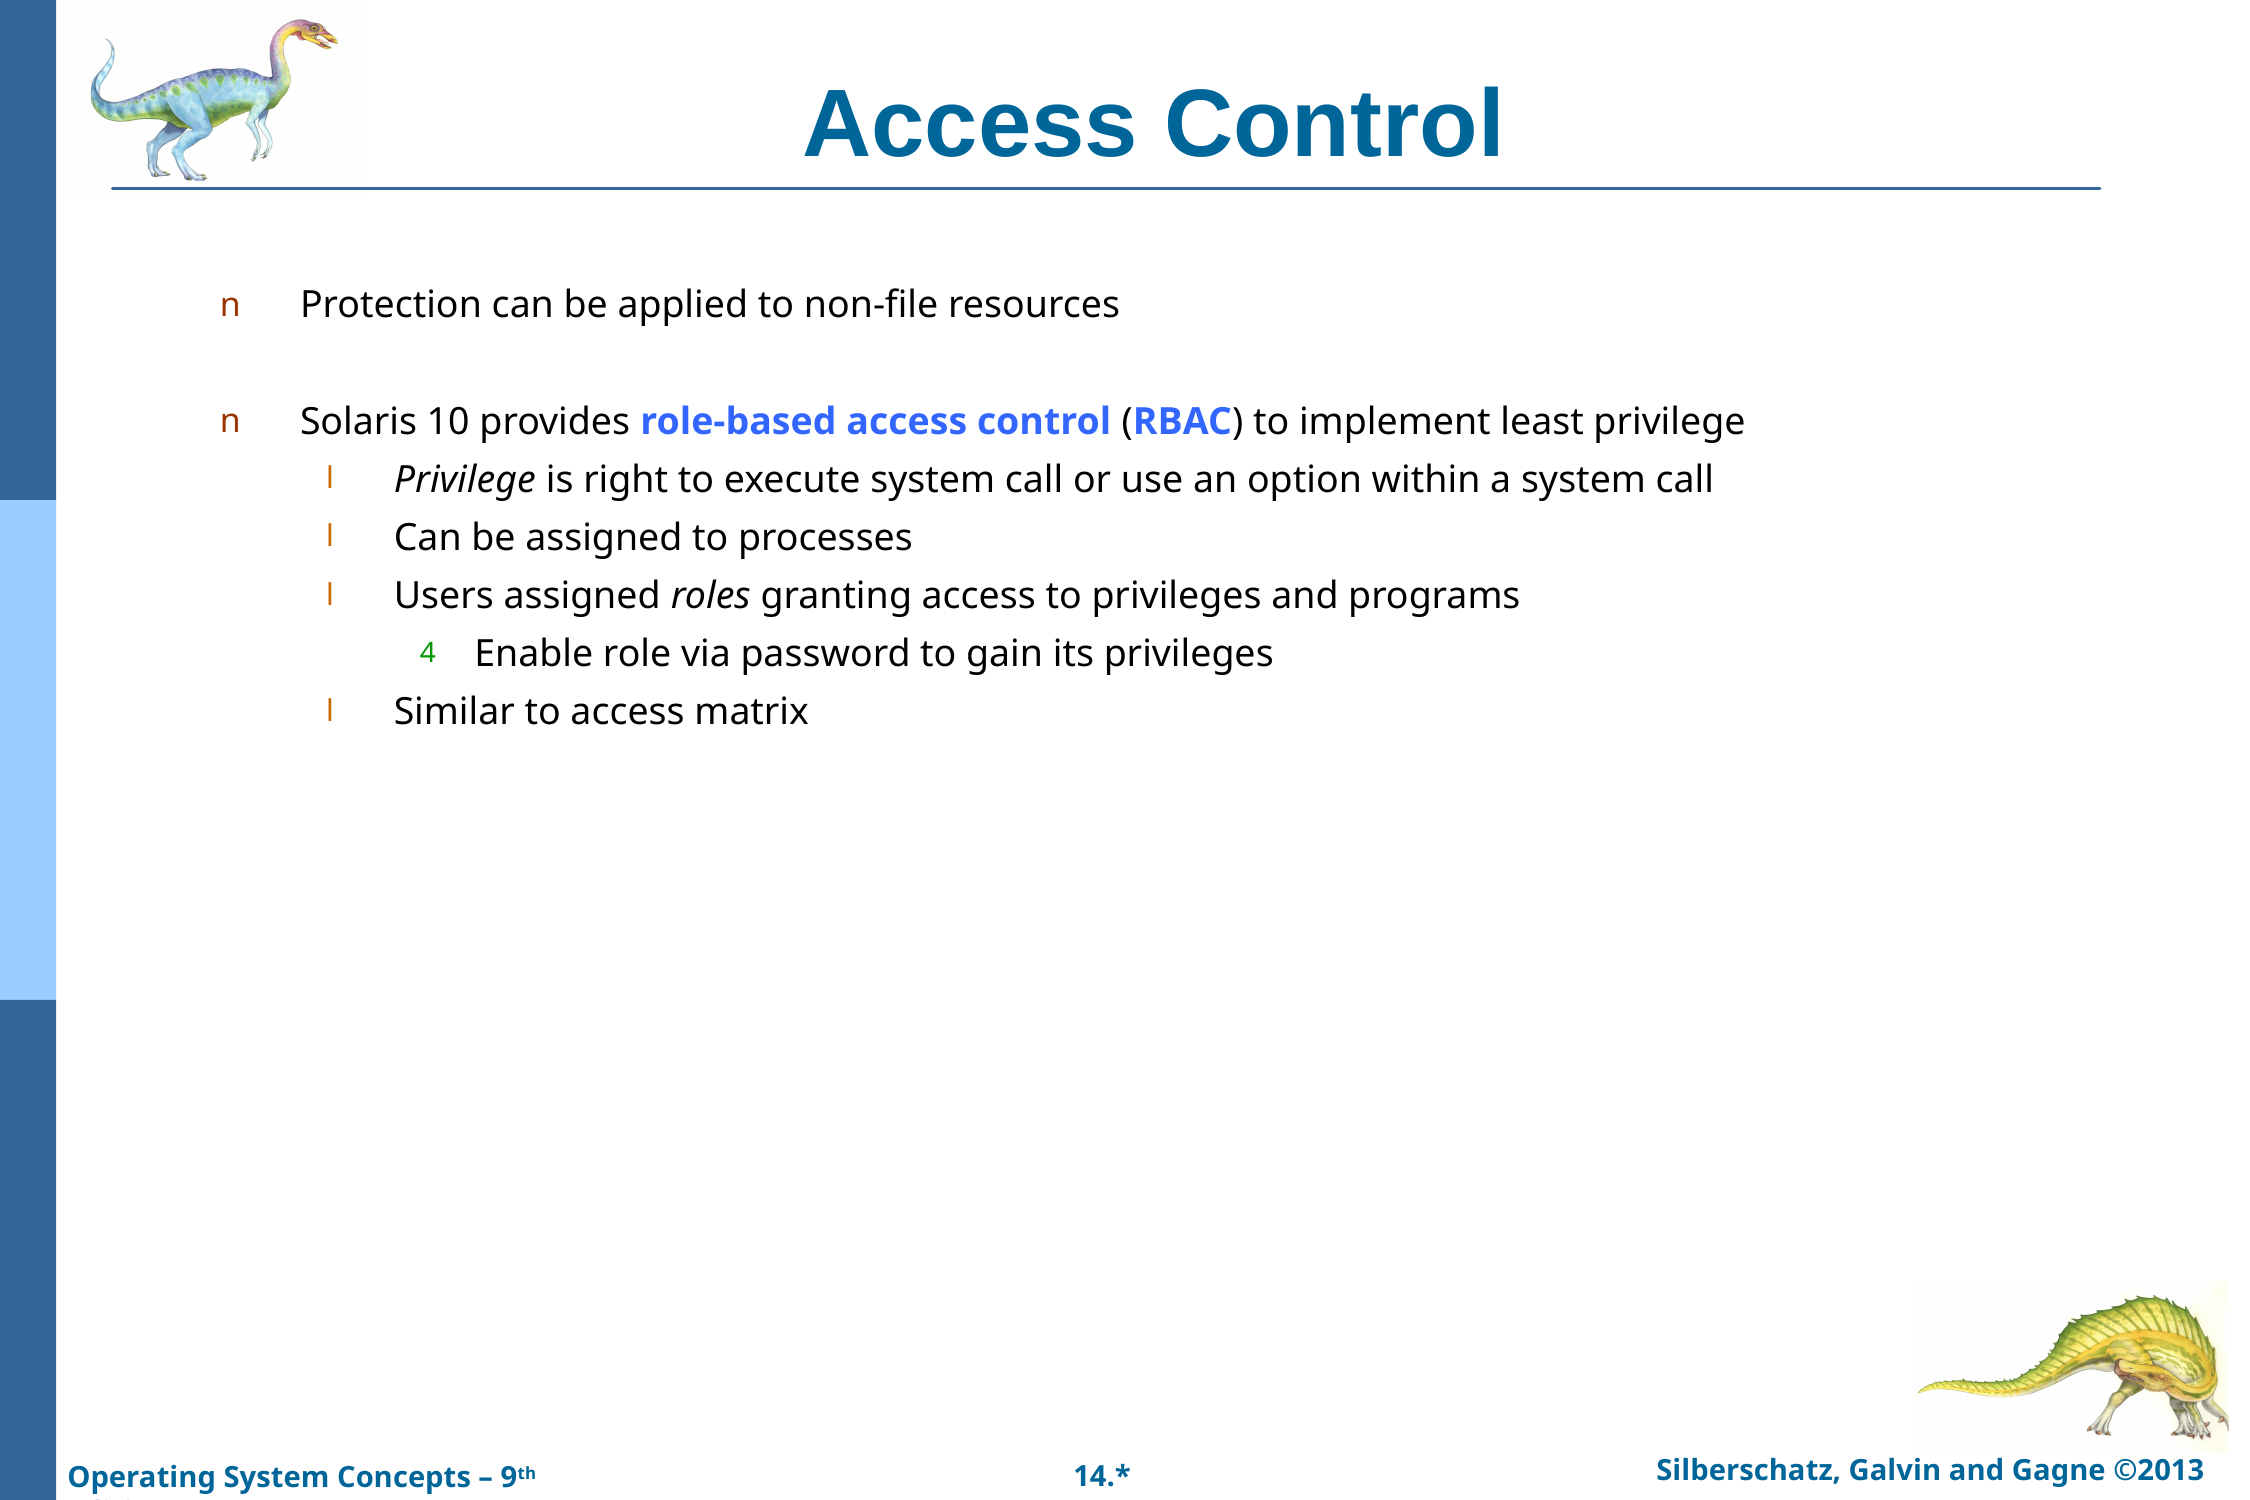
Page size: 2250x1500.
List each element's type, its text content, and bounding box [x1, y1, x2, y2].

picture [1913, 1279, 2229, 1453]
list Protection can be applied to non-file resources Solaris 10 provides role-based access control (RBAC) to implement least privilege Privilege is right to execute system call or use an option within a system call Can be assigned to processes Users assigned roles granting access to privileges and programs Enable role via password to gain its privileges Similar to access matrix [198, 269, 2090, 1261]
title Access Control [170, 60, 2138, 187]
picture [70, 0, 365, 199]
